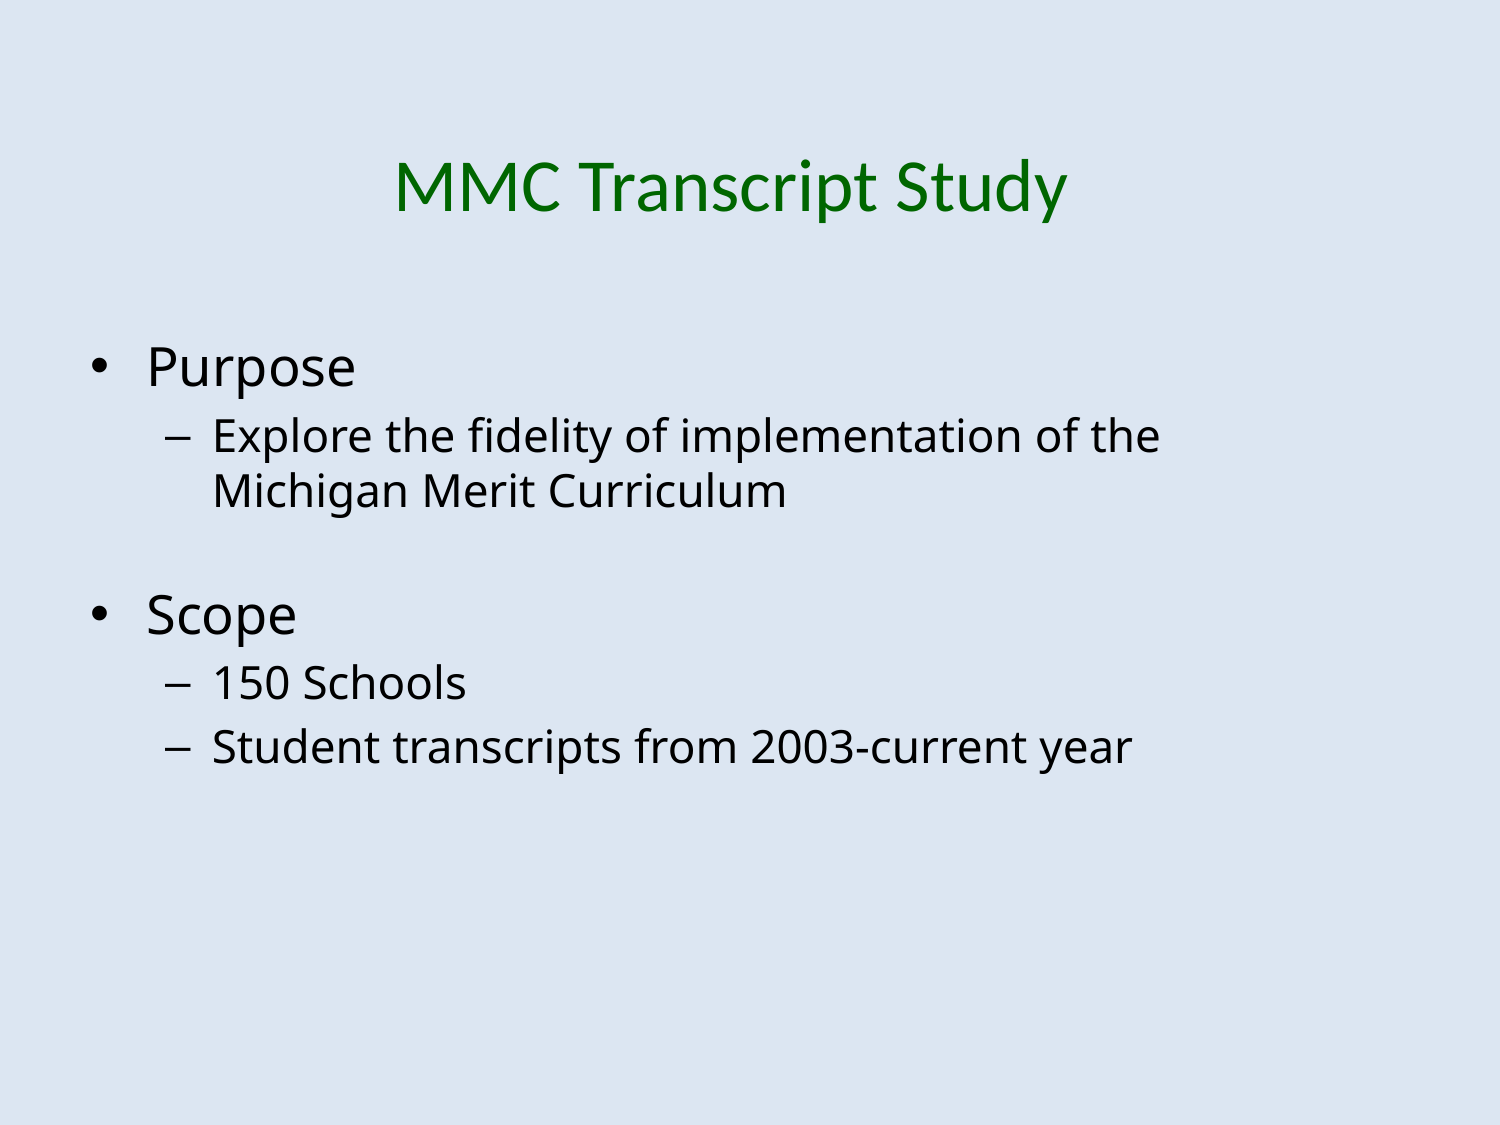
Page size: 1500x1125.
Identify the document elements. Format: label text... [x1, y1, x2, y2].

list Purpose Explore the fidelity of implementation of the Michigan Merit Curriculum Scope 150 Schools Student transcripts from 2003-current year [75, 325, 1350, 943]
title MMC Transcript Study [24, 37, 1438, 325]
